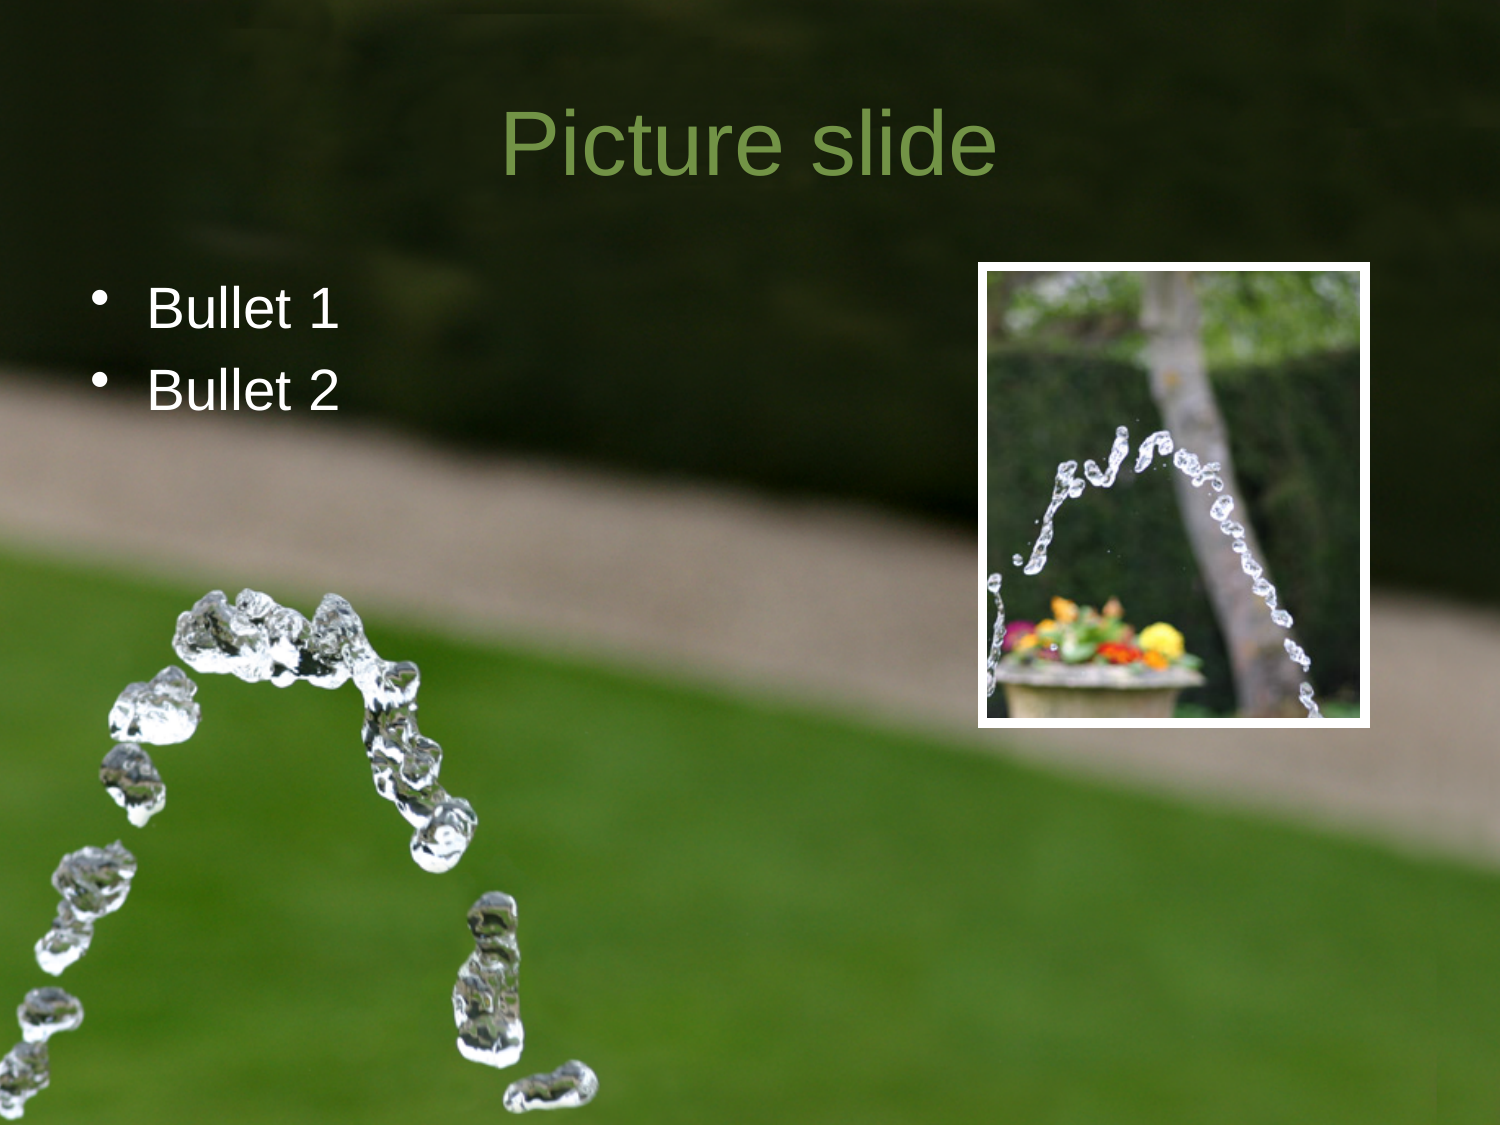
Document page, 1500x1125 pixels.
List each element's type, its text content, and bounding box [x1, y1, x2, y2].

title Picture slide [75, 45, 1425, 233]
picture [0, 0, 1500, 1125]
list Bullet 1 Bullet 2 [75, 262, 736, 1005]
